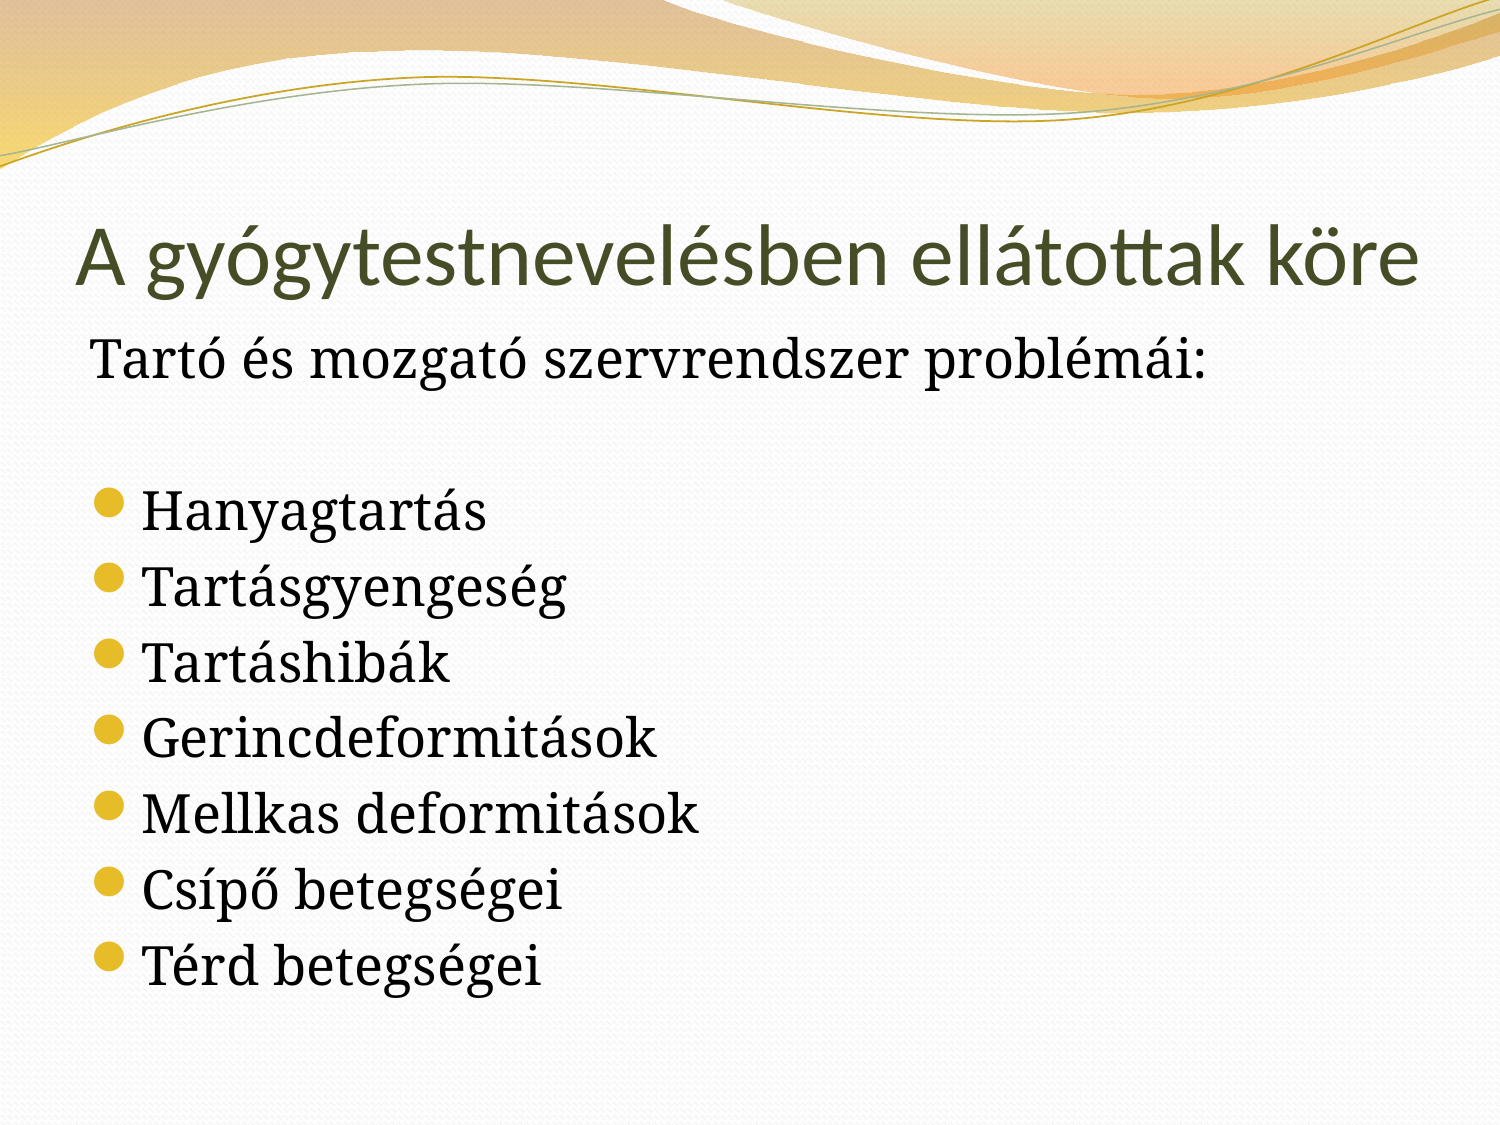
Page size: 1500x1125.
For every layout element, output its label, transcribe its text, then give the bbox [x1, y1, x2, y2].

title A gyógytestnevelésben ellátottak köre [75, 115, 1425, 303]
list Tartó és mozgató szervrendszer problémái: Hanyagtartás Tartásgyengeség Tartáshibák Gerincdeformitások Mellkas deformitások Csípő betegségei Térd betegségei [75, 317, 1425, 1038]
